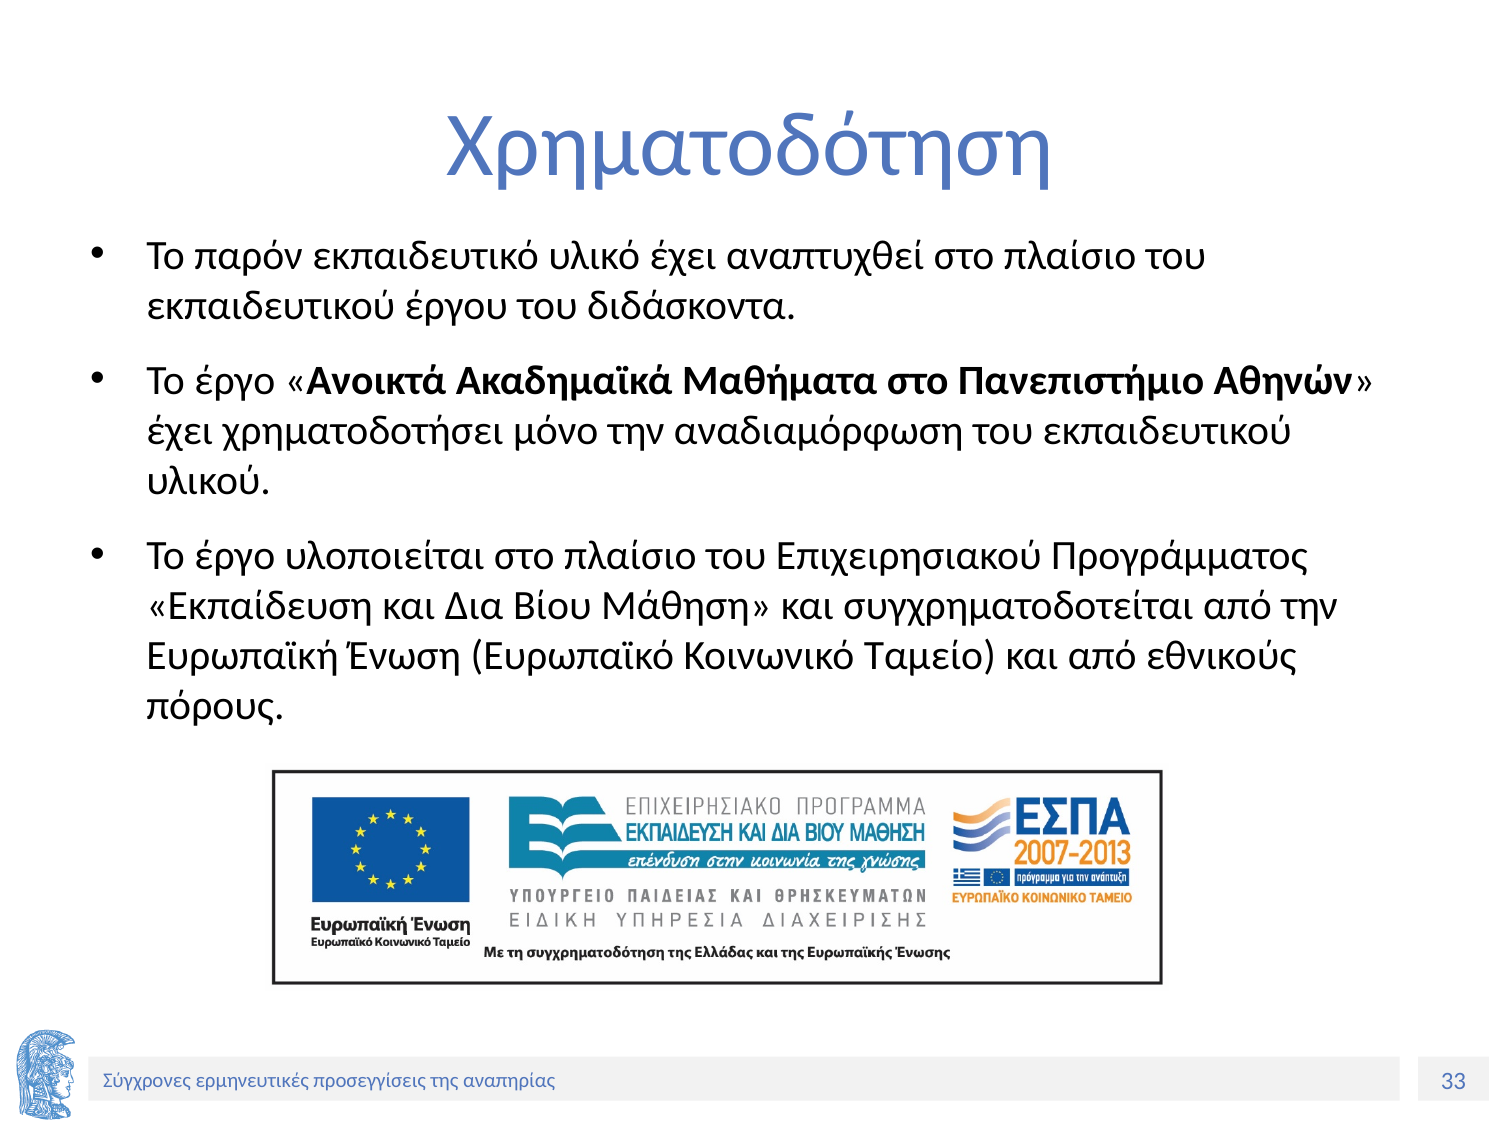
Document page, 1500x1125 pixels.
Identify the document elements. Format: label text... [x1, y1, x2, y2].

title Χρηματοδότηση [75, 45, 1425, 219]
list Το παρόν εκπαιδευτικό υλικό έχει αναπτυχθεί στο πλαίσιο του εκπαιδευτικού έργου του διδάσκοντα. Το έργο «Ανοικτά Ακαδημαϊκά Μαθήματα στο Πανεπιστήμιο Αθηνών» έχει χρηματοδοτήσει μόνο την αναδιαμόρφωση του εκπαιδευτικού υλικού. Το έργο υλοποιείται στο πλαίσιο του Επιχειρησιακού Προγράμματος «Εκπαίδευση και Δια Βίου Μάθηση» και συγχρηματοδοτείται από την Ευρωπαϊκή Ένωση (Ευρωπαϊκό Κοινωνικό Ταμείο) και από εθνικούς πόρους. [75, 219, 1425, 963]
picture [265, 762, 1169, 991]
picture [9, 1026, 81, 1120]
